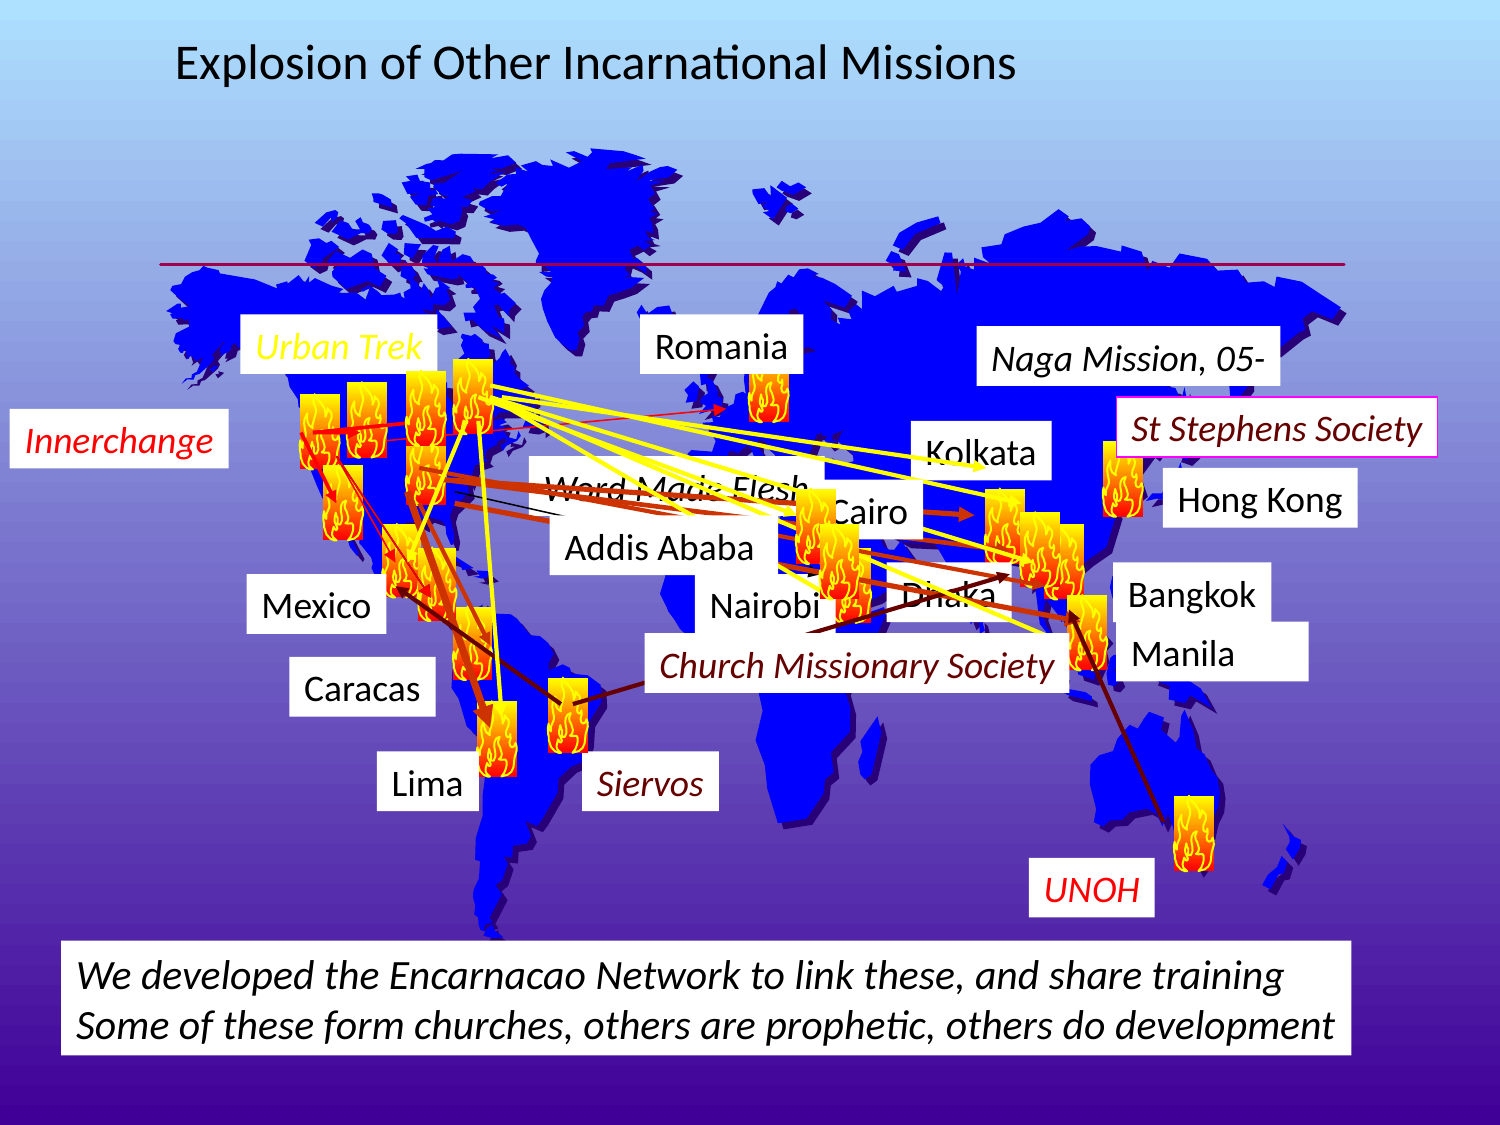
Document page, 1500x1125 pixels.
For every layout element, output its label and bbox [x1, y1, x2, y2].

text_box [808, 514, 872, 613]
text_box [406, 538, 468, 634]
text_box [0, 0, 1500, 1125]
text_box [1163, 786, 1226, 885]
text_box [973, 479, 1037, 577]
text_box [395, 361, 458, 459]
text_box [1091, 431, 1155, 530]
text_box [395, 468, 458, 519]
text_box [371, 514, 433, 611]
text_box [442, 597, 504, 693]
text_box [288, 384, 327, 483]
text_box [737, 337, 801, 436]
text_box [1056, 585, 1119, 684]
text_box [312, 455, 375, 554]
text_box [784, 479, 848, 577]
text_box [1009, 502, 1072, 601]
text_box [1077, 514, 1096, 583]
text_box [335, 372, 399, 471]
text_box [465, 691, 529, 790]
text_box [442, 349, 505, 448]
text_box [820, 538, 883, 637]
text_box [536, 668, 600, 767]
